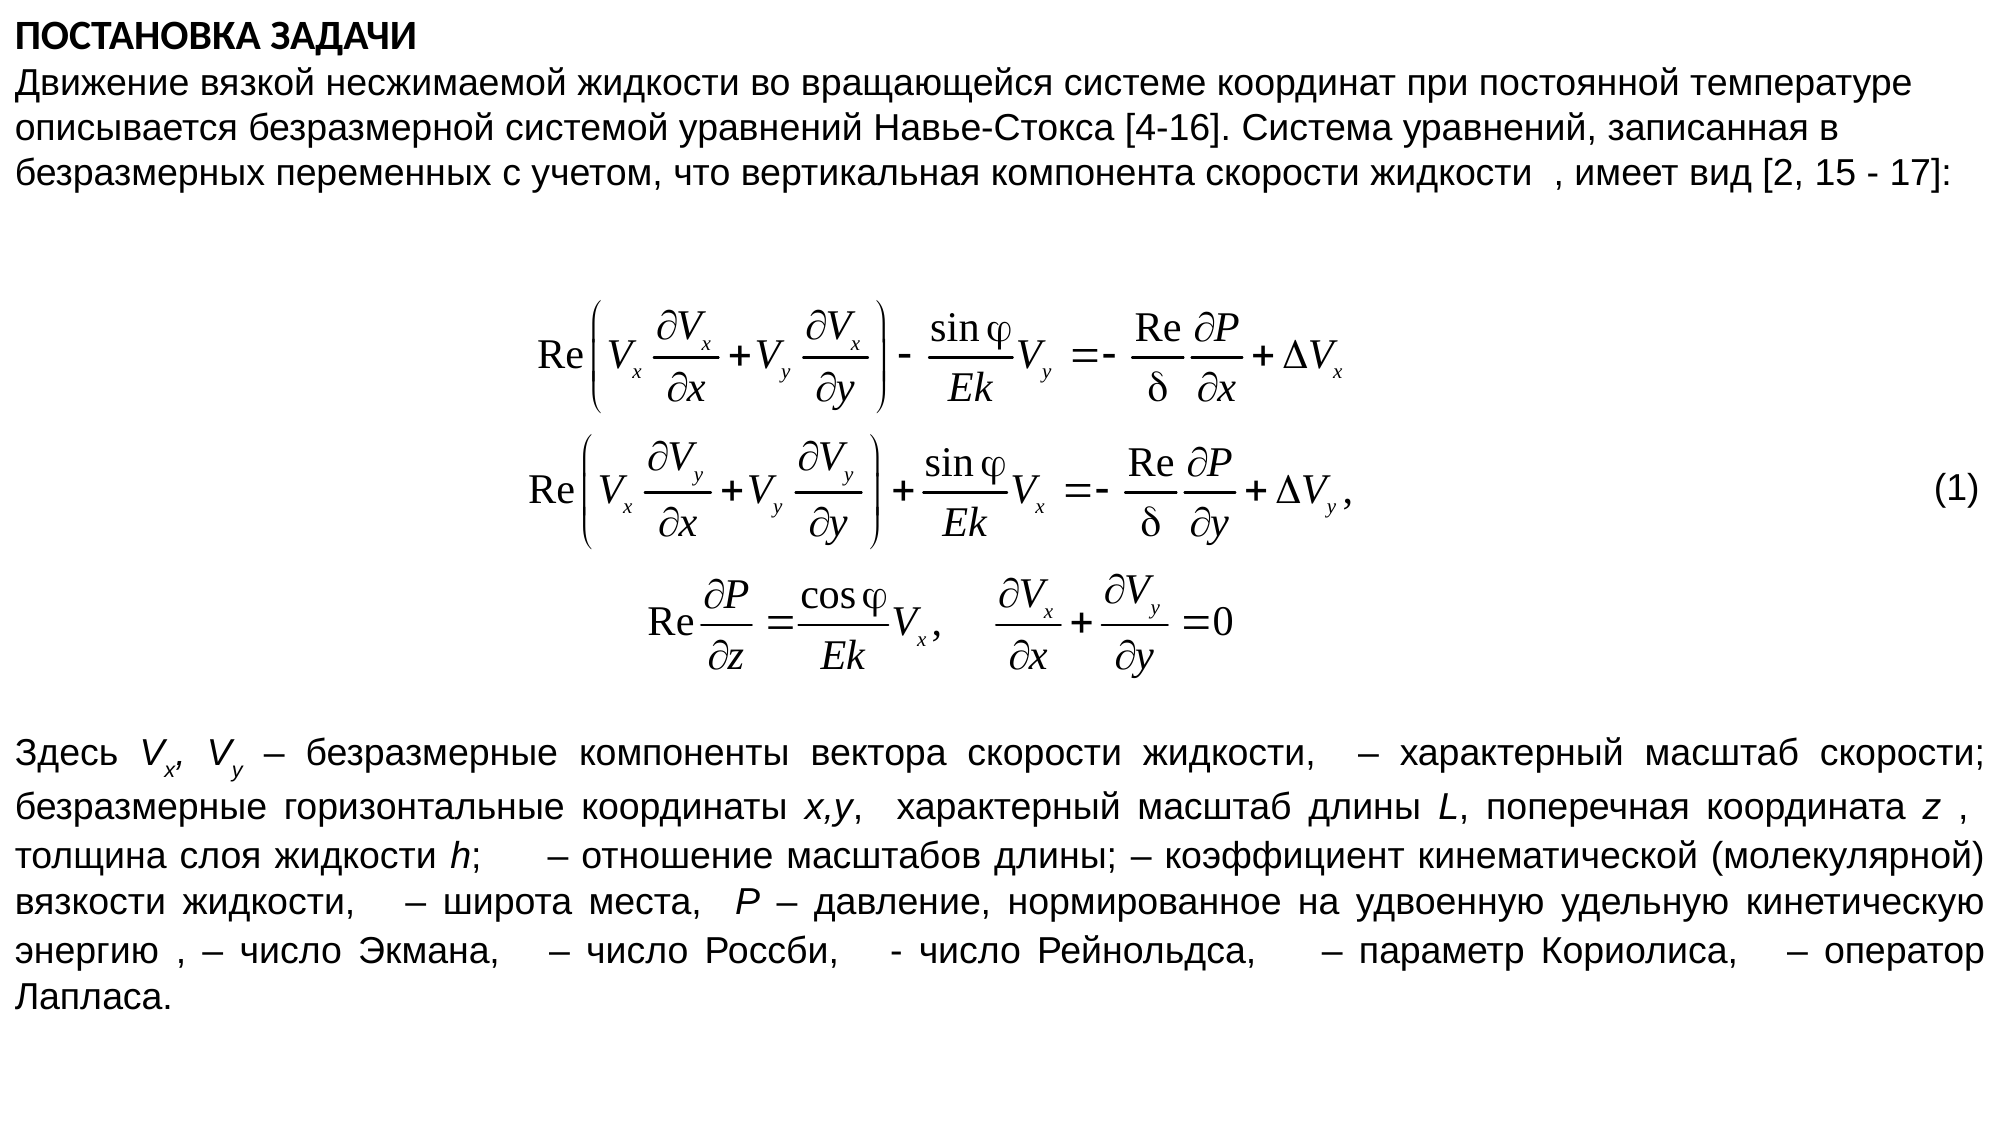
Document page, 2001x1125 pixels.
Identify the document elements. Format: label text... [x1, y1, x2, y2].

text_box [520, 291, 1362, 690]
text_box (1) [1919, 455, 2000, 515]
